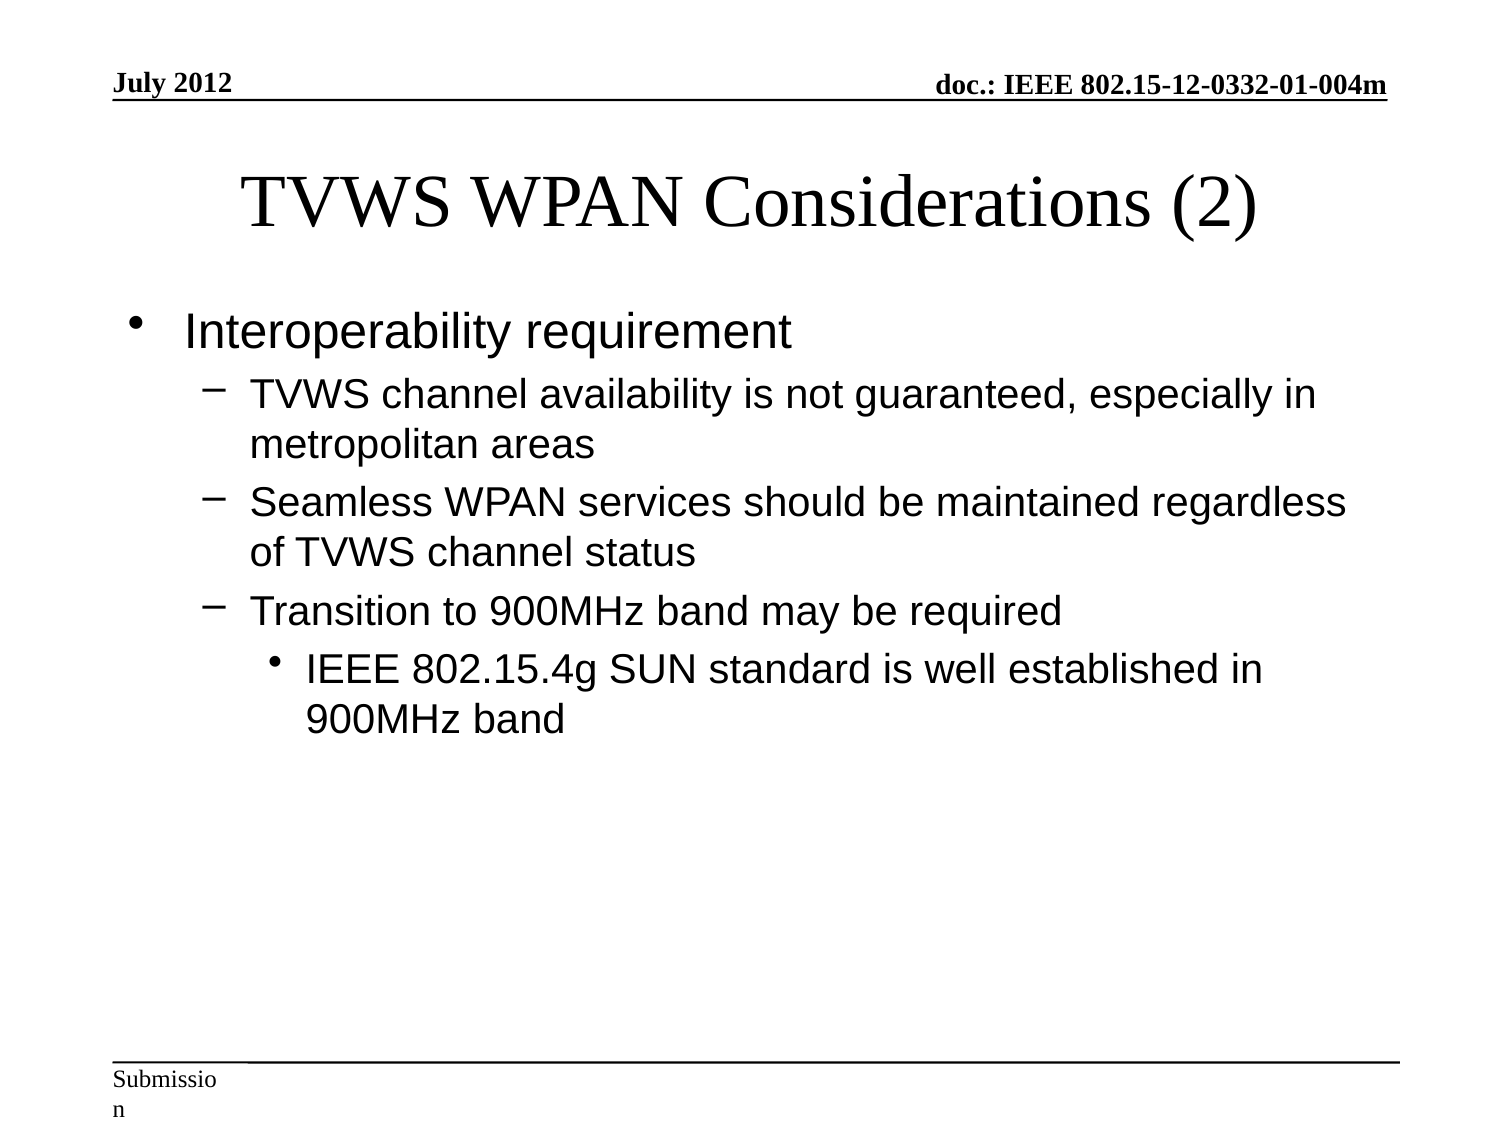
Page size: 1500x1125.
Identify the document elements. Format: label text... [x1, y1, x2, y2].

list Interoperability requirement TVWS channel availability is not guaranteed, especially in metropolitan areas Seamless WPAN services should be maintained regardless of TVWS channel status Transition to 900MHz band may be required IEEE 802.15.4g SUN standard is well established in 900MHz band [112, 290, 1388, 1001]
title TVWS WPAN Considerations (2) [112, 125, 1388, 268]
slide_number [112, 62, 376, 99]
